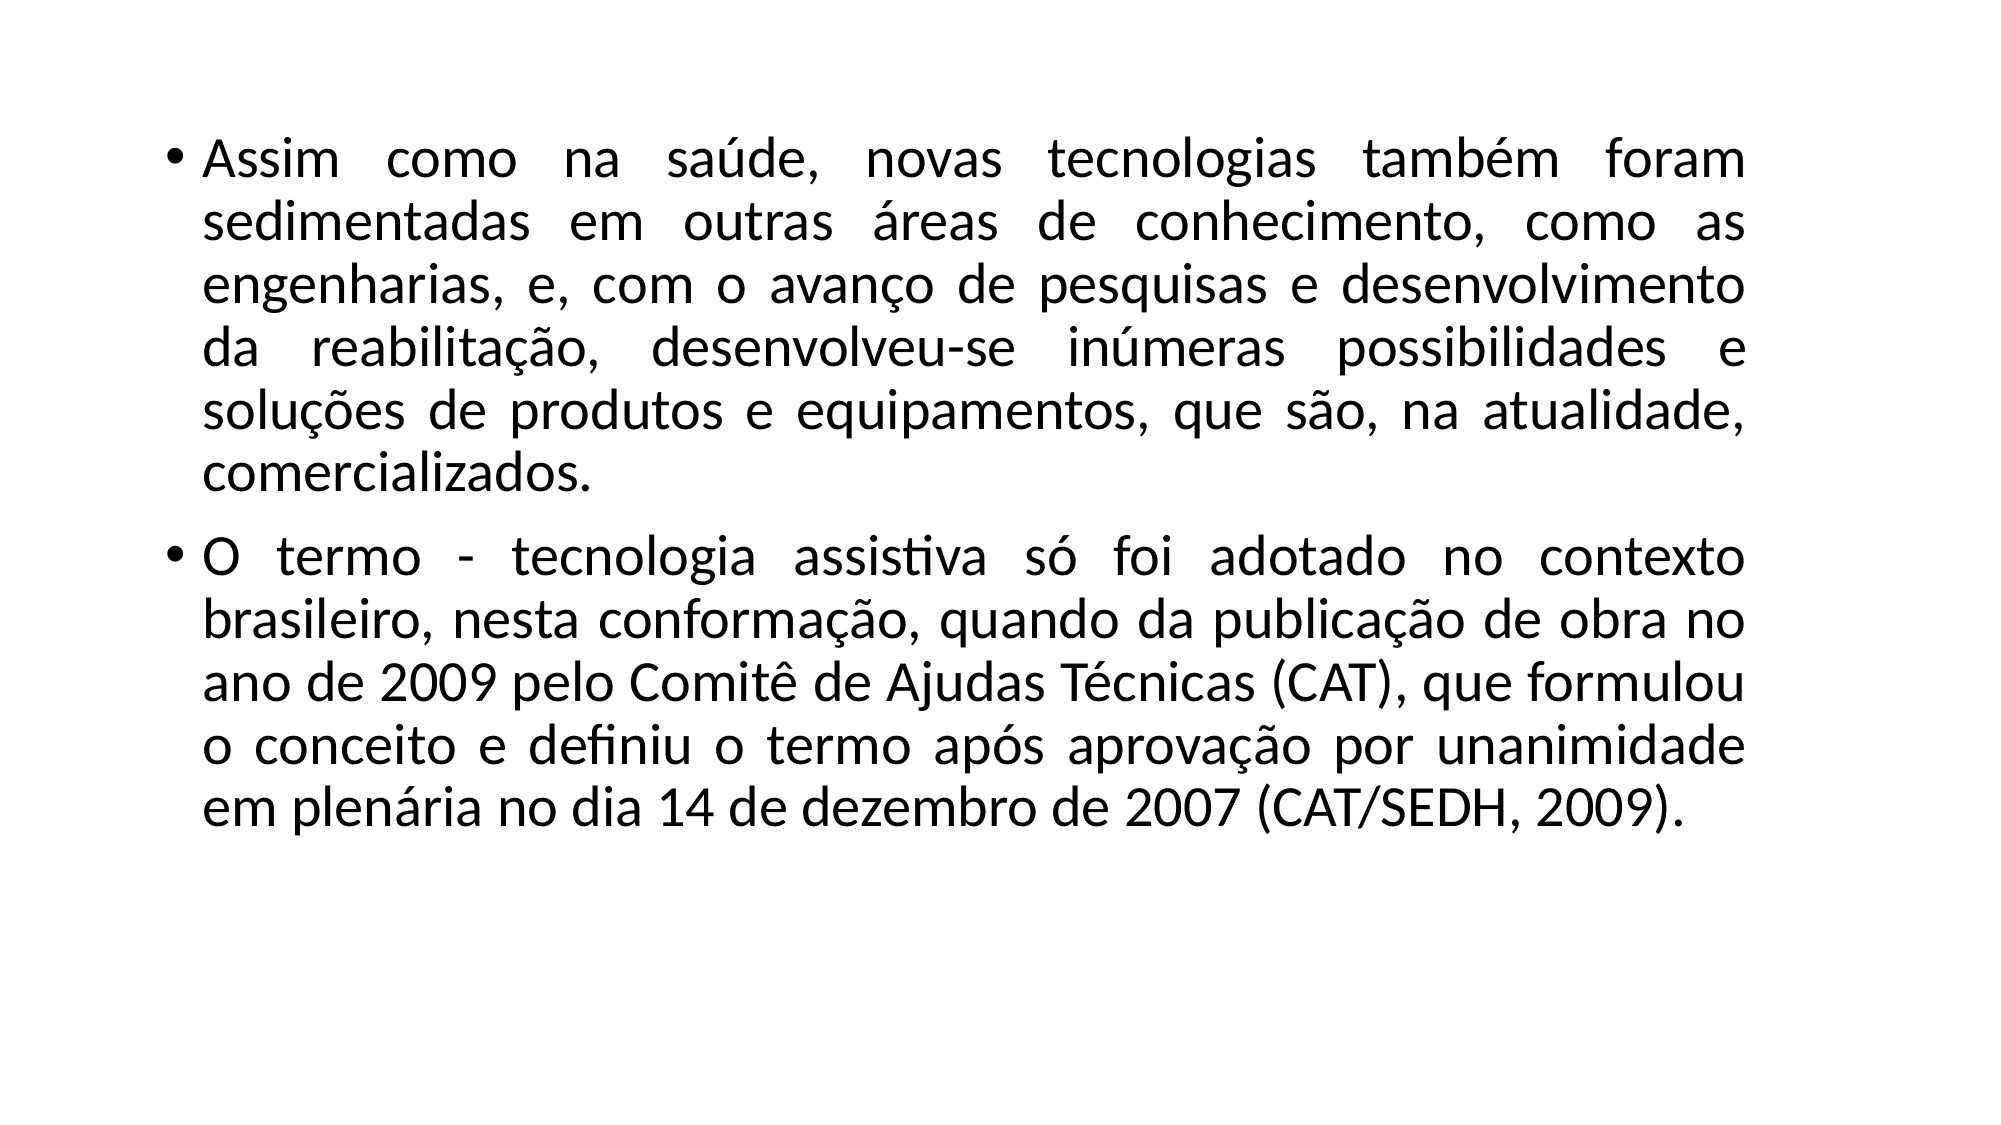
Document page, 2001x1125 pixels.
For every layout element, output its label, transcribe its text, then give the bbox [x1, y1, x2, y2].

list Assim como na saúde, novas tecnologias também foram sedimentadas em outras áreas de conhecimento, como as engenharias, e, com o avanço de pesquisas e desenvolvimento da reabilitação, desenvolveu-se inúmeras possibilidades e soluções de produtos e equipamentos, que são, na atualidade, comercializados. O termo - tecnologia assistiva só foi adotado no contexto brasileiro, nesta conformação, quando da publicação de obra no ano de 2009 pelo Comitê de Ajudas Técnicas (CAT), que formulou o conceito e definiu o termo após aprovação por unanimidade em plenária no dia 14 de dezembro de 2007 (CAT/SEDH, 2009). [150, 120, 1763, 1012]
